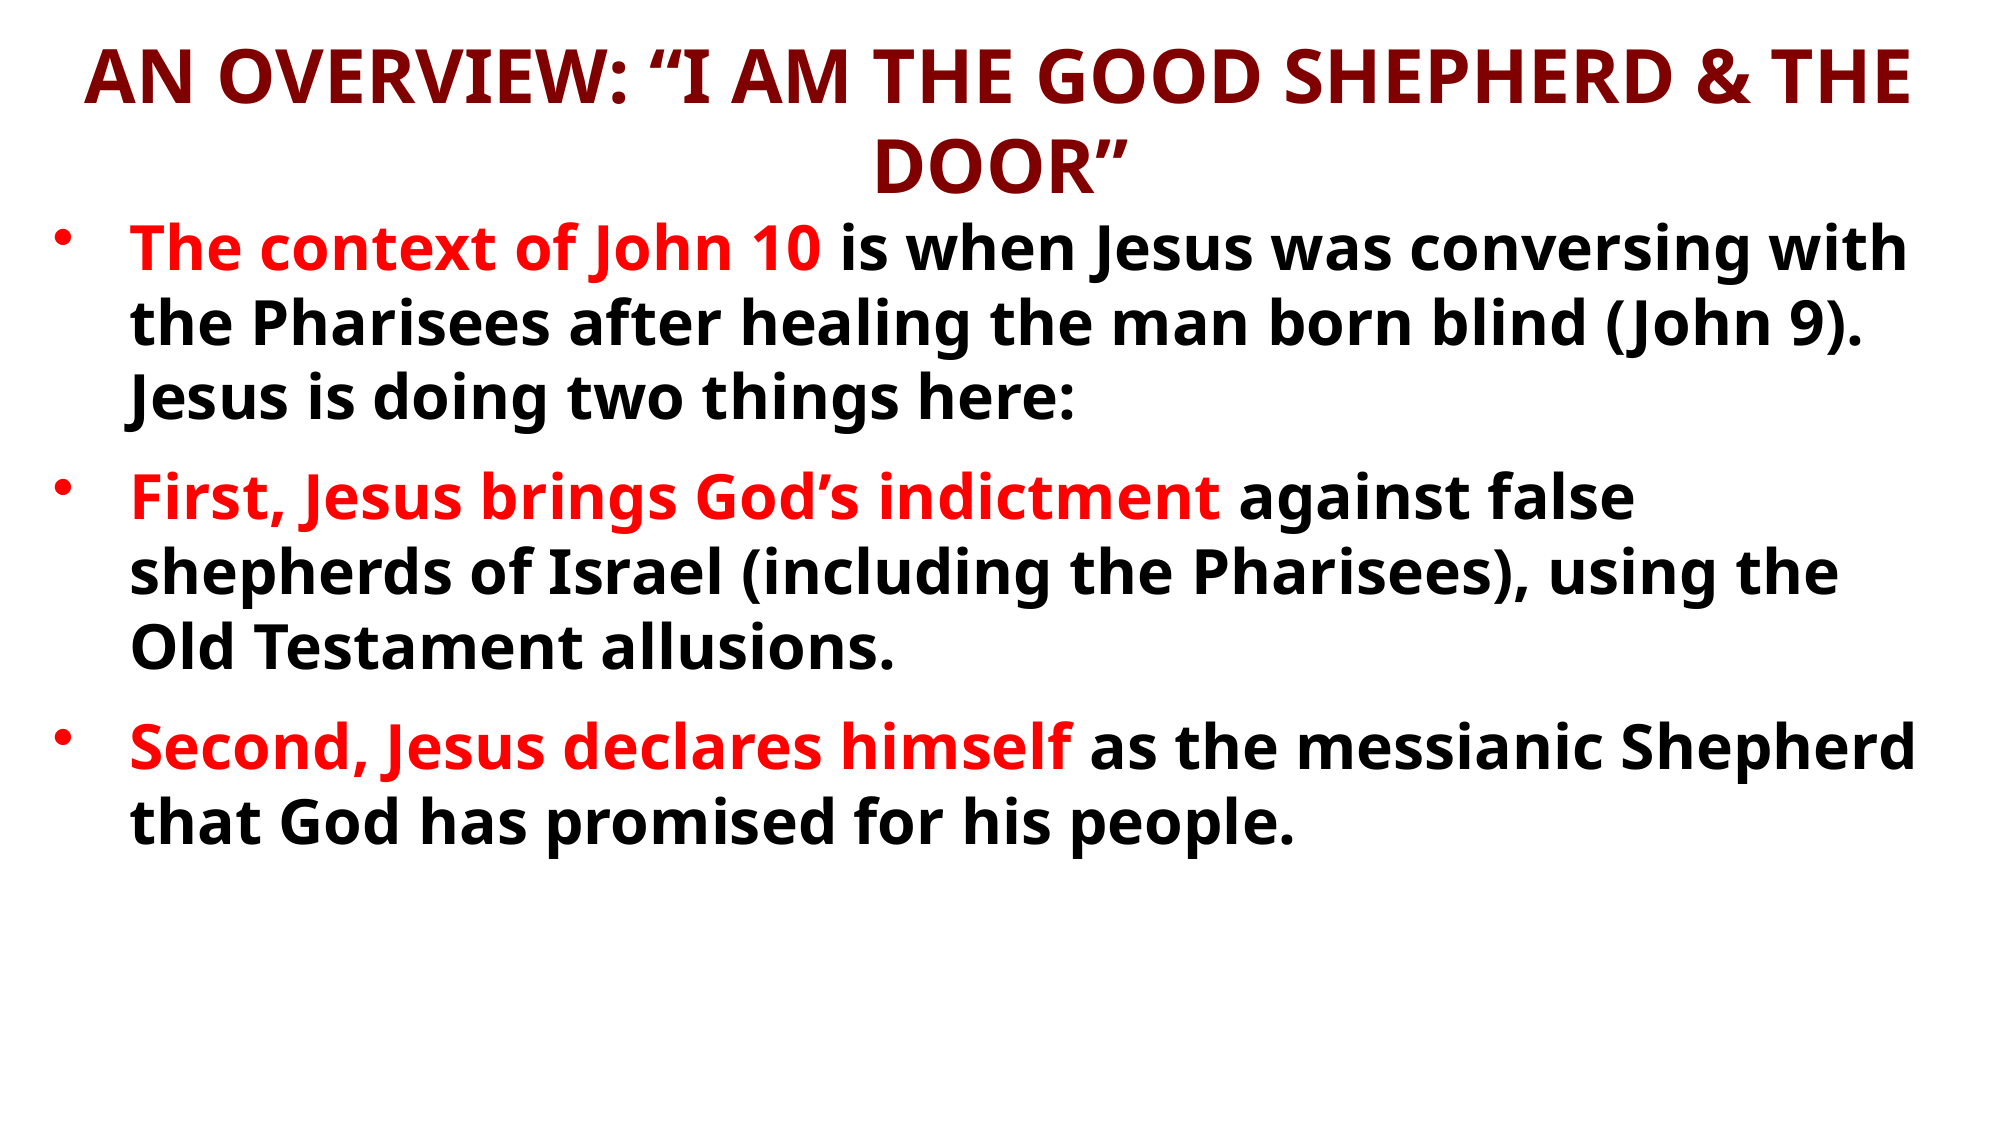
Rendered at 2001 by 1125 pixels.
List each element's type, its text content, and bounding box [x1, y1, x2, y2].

list The context of John 10 is when Jesus was conversing with the Pharisees after healing the man born blind (John 9). Jesus is doing two things here: First, Jesus brings God’s indictment against false shepherds of Israel (including the Pharisees), using the Old Testament allusions. Second, Jesus declares himself as the messianic Shepherd that God has promised for his people. [37, 200, 1975, 1116]
title AN OVERVIEW: “I AM THE GOOD SHEPHERD & THE DOOR” [0, 75, 2000, 163]
